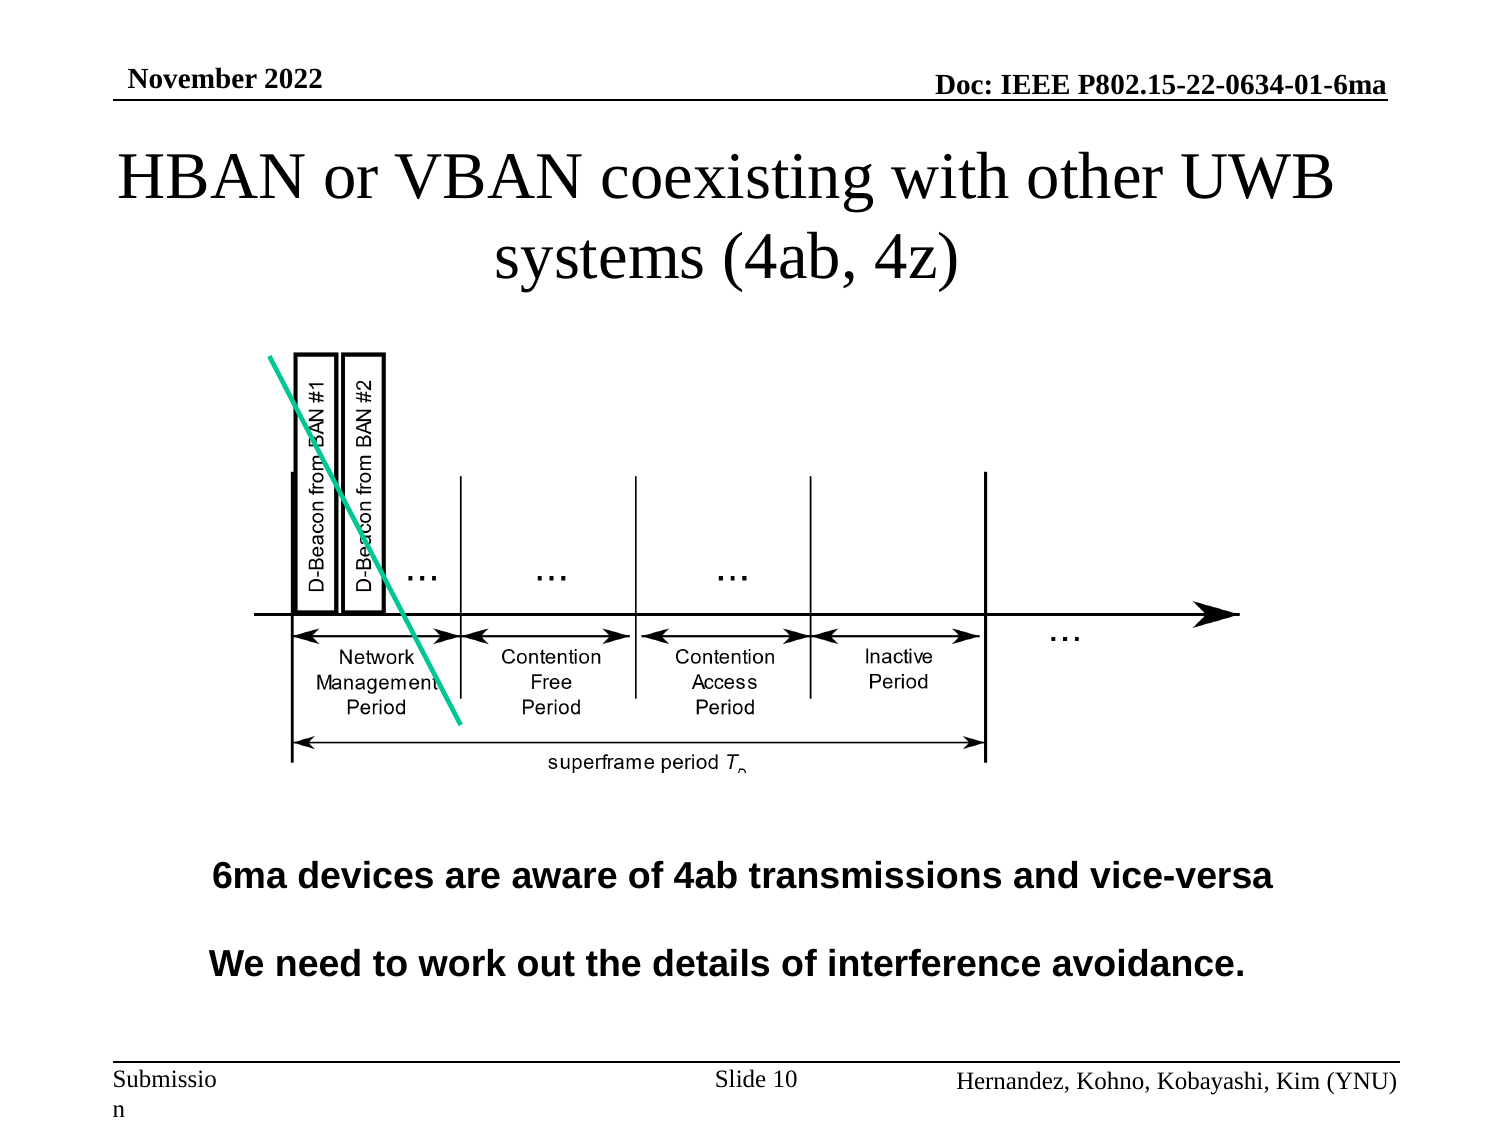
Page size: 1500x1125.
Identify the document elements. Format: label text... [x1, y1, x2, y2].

picture [253, 351, 1246, 774]
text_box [269, 355, 461, 726]
slide_number Slide 10 [712, 1062, 801, 1093]
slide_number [112, 74, 375, 110]
text_box 6ma devices are aware of 4ab transmissions and vice-versa [197, 843, 1289, 904]
title HBAN or VBAN coexisting with other UWB systems (4ab, 4z) [90, 124, 1366, 300]
text_box We need to work out the details of interference avoidance. [194, 931, 1262, 991]
footer Hernandez, Kohno, Kobayashi, Kim (YNU) [900, 1049, 1413, 1080]
